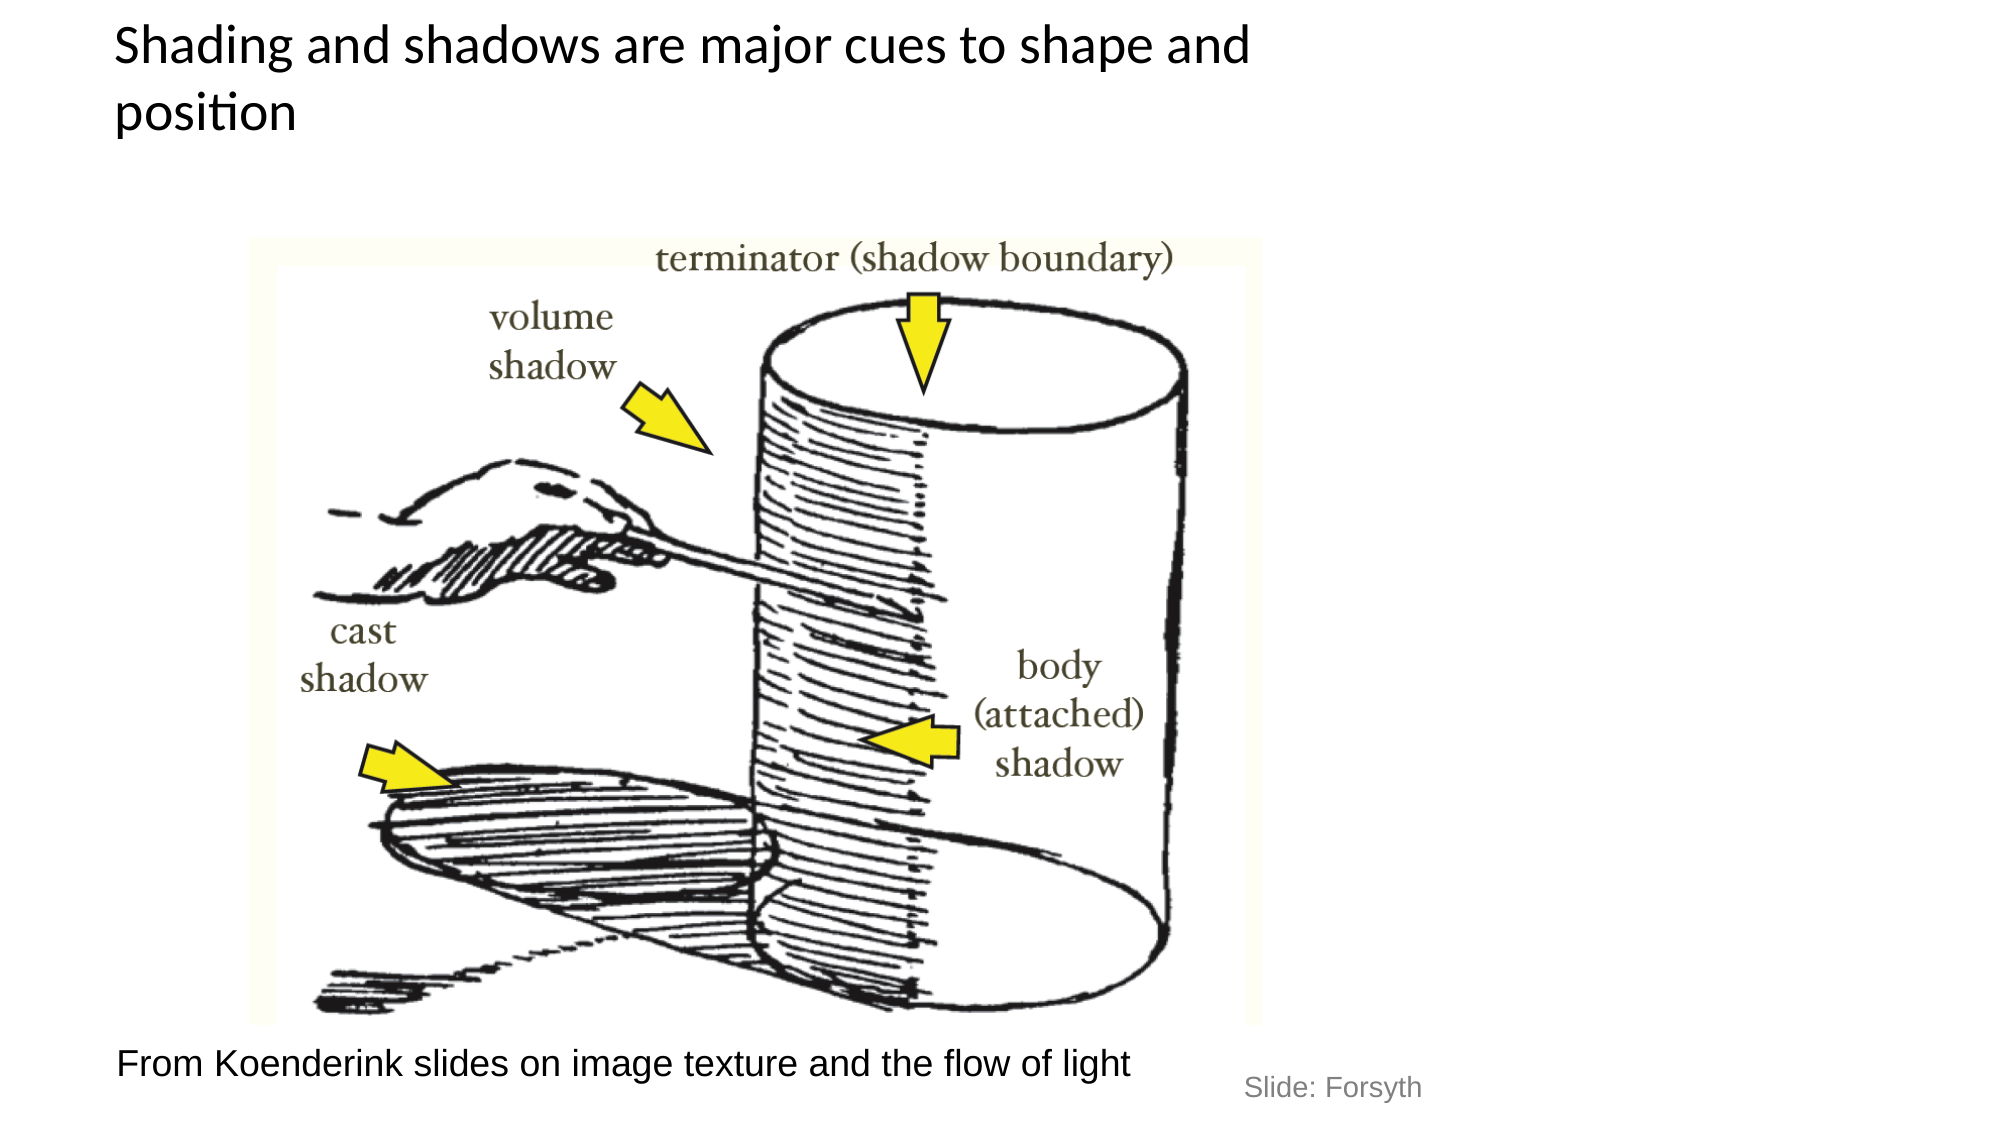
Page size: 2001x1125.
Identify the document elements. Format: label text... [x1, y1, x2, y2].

title Shading and shadows are major cues to shape and position [99, 0, 1463, 151]
picture [249, 237, 1262, 1025]
text_box Slide: Forsyth [1229, 1061, 1438, 1112]
text_box From Koenderink slides on image texture and the flow of light [116, 1038, 1243, 1099]
